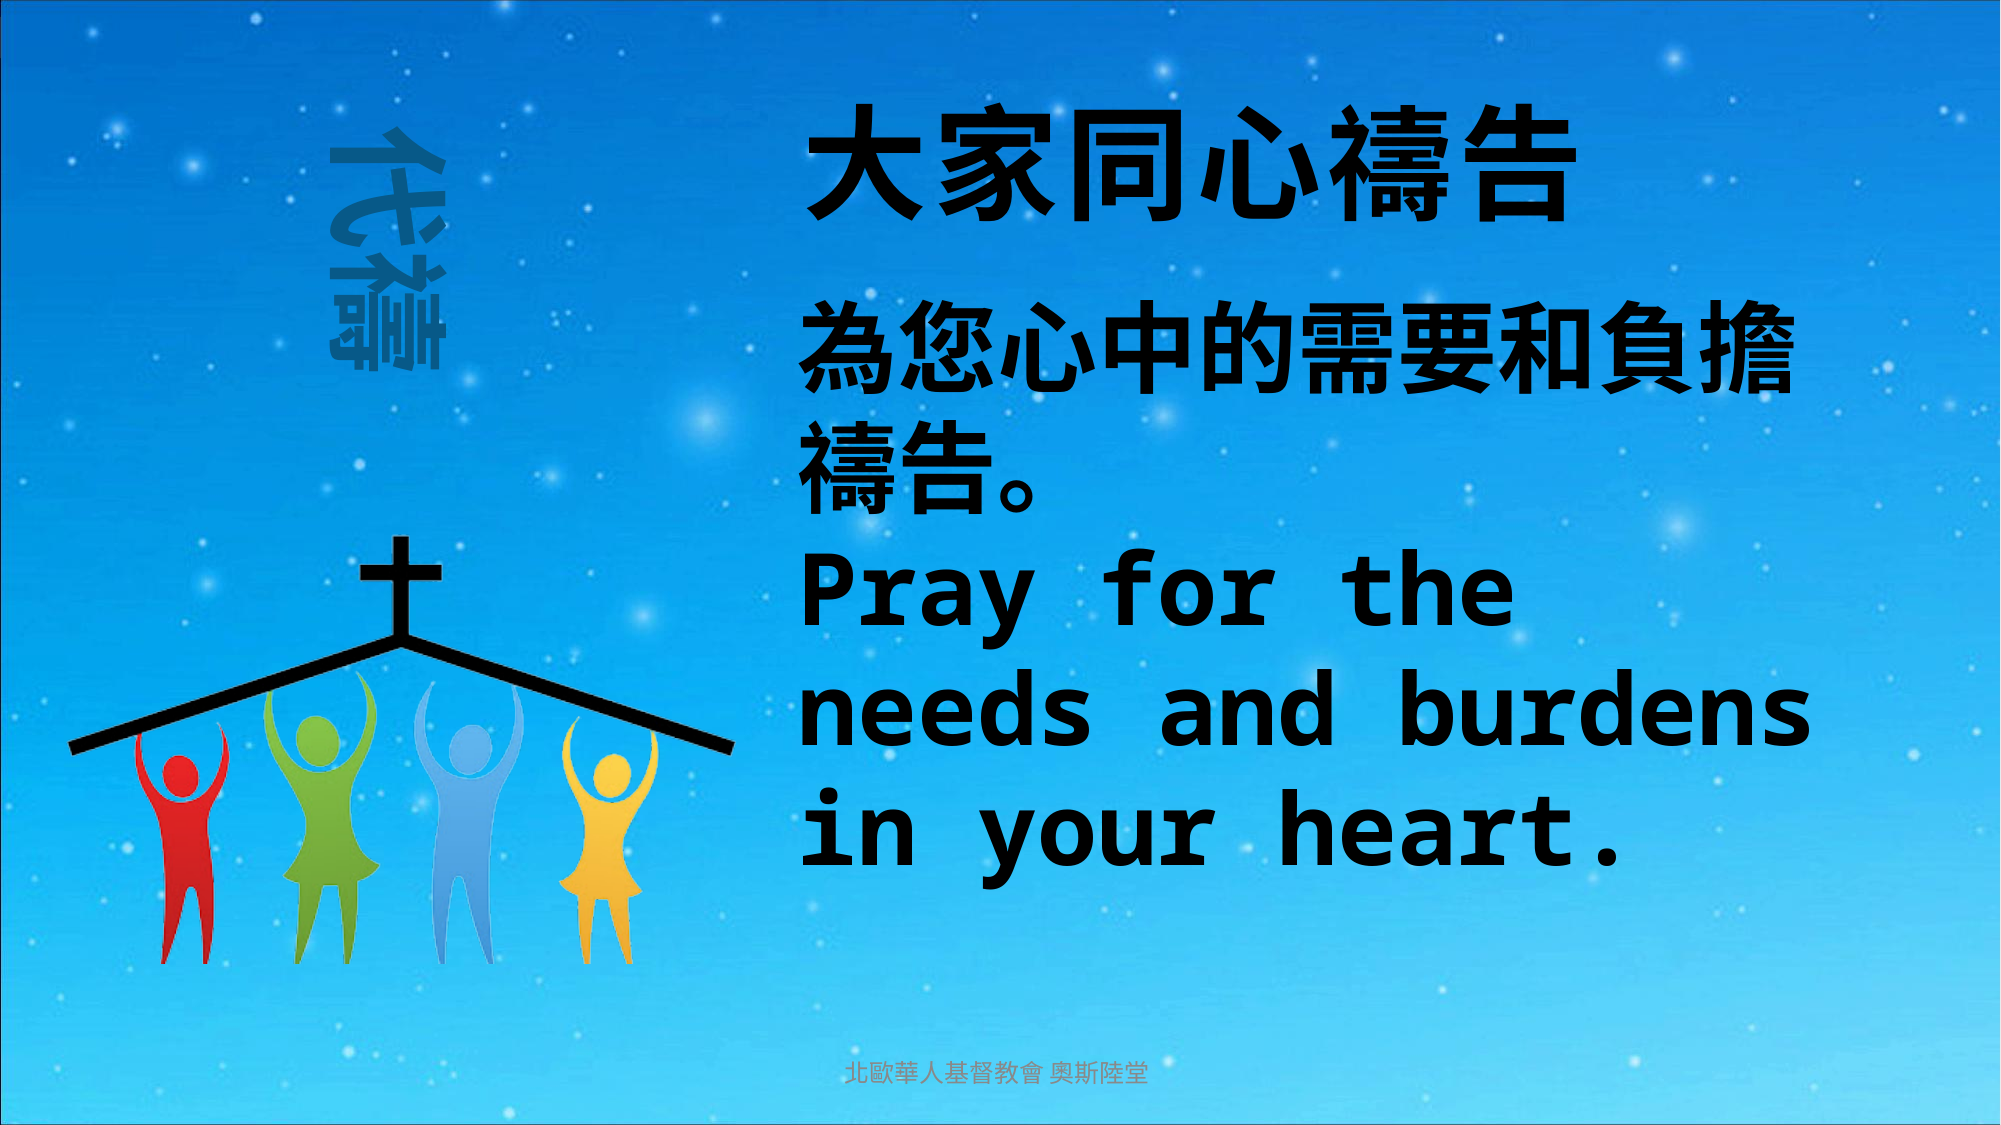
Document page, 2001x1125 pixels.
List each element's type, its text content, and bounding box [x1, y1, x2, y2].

footer 北歐華人基督教會 奧斯陸堂 [662, 1042, 1338, 1103]
picture [0, 0, 2001, 1125]
title 大家同心禱告 [787, 52, 1873, 270]
list 為您心中的需要和負擔禱告。 Pray for the needs and burdens in your heart. [782, 278, 1882, 973]
